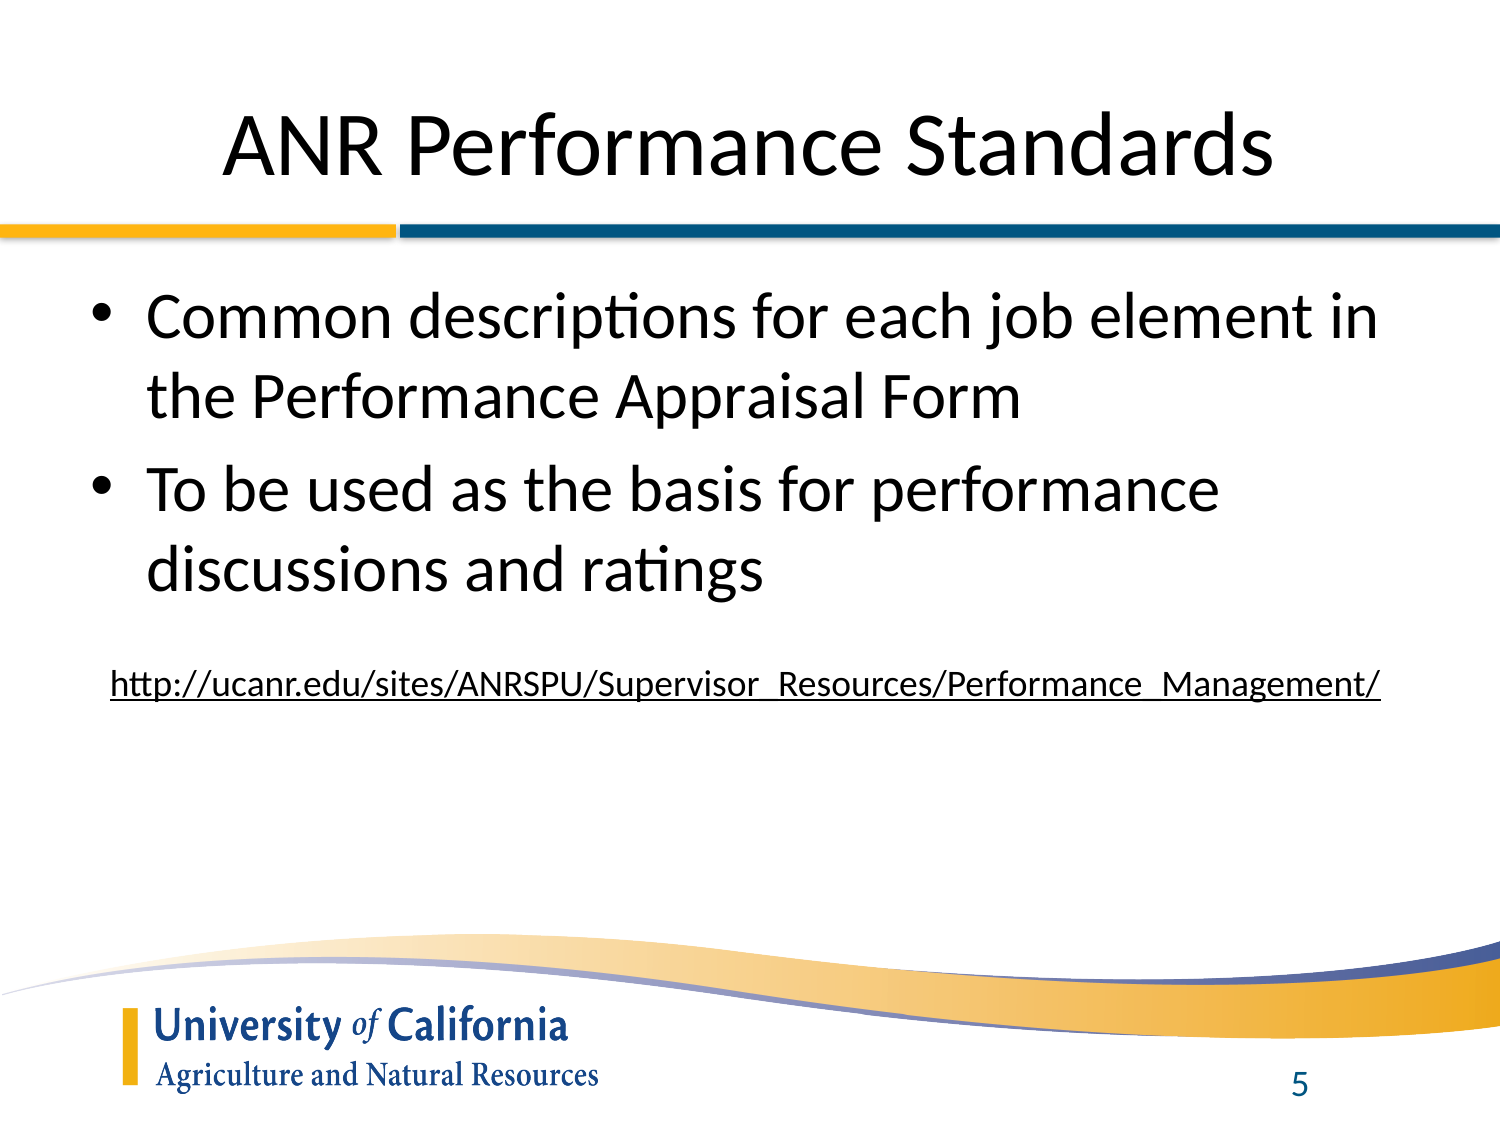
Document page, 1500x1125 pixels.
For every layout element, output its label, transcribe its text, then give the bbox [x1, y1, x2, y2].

picture [2, 934, 1500, 1094]
list Common descriptions for each job element in the Performance Appraisal Form To be used as the basis for performance discussions and ratings http://ucanr.edu/sites/ANRSPU/Supervisor_Resources/Performance_Management/ [75, 263, 1425, 890]
text_box 5 [1125, 1051, 1475, 1112]
title ANR Performance Standards [75, 45, 1425, 233]
